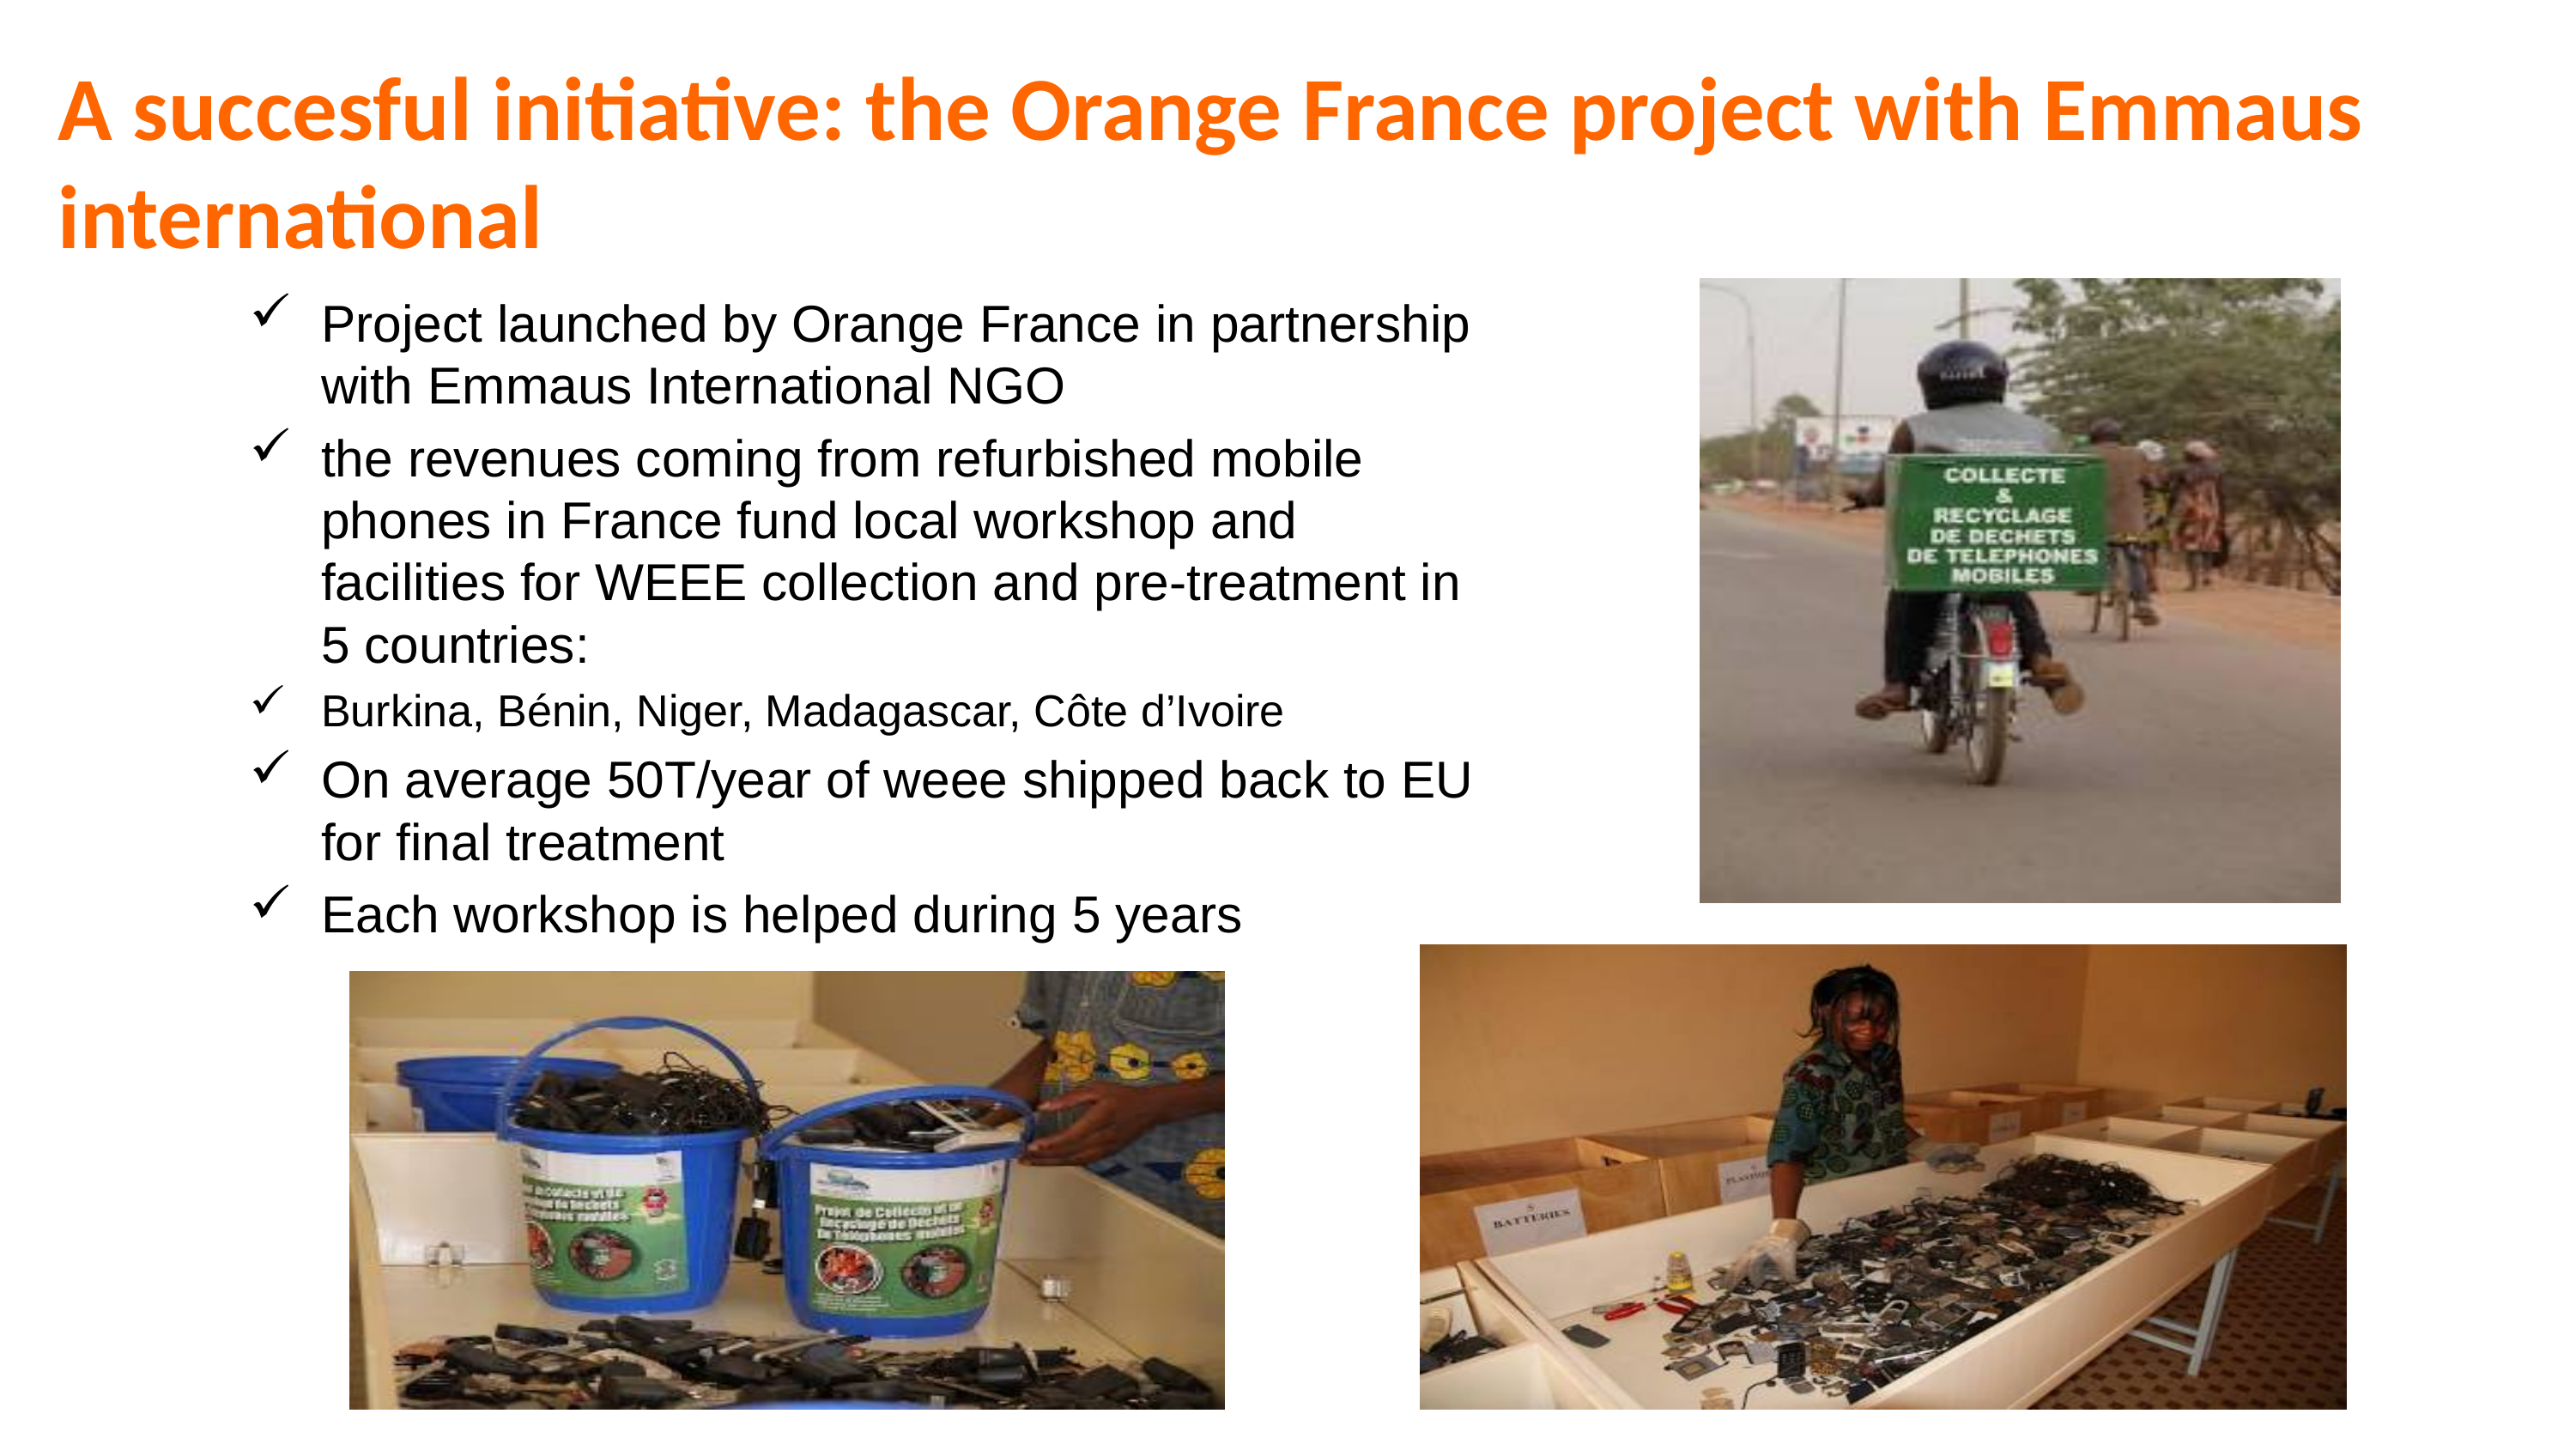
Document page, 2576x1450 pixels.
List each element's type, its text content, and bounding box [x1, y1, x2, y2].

picture [1700, 277, 2341, 904]
picture [349, 970, 1225, 1410]
picture [1420, 944, 2347, 1410]
title A succesful initiative: the Orange France project with Emmaus international [34, 37, 2424, 279]
list Project launched by Orange France in partnership with Emmaus International NGO the revenues coming from refurbished mobile phones in France fund local workshop and facilities for WEEE collection and pre-treatment in 5 countries: Burkina, Bénin, Niger, Madagascar, Côte d’Ivoire On average 50T/year of weee shipped back to EU for final treatment Each workshop is helped during 5 years [111, 277, 1519, 1268]
